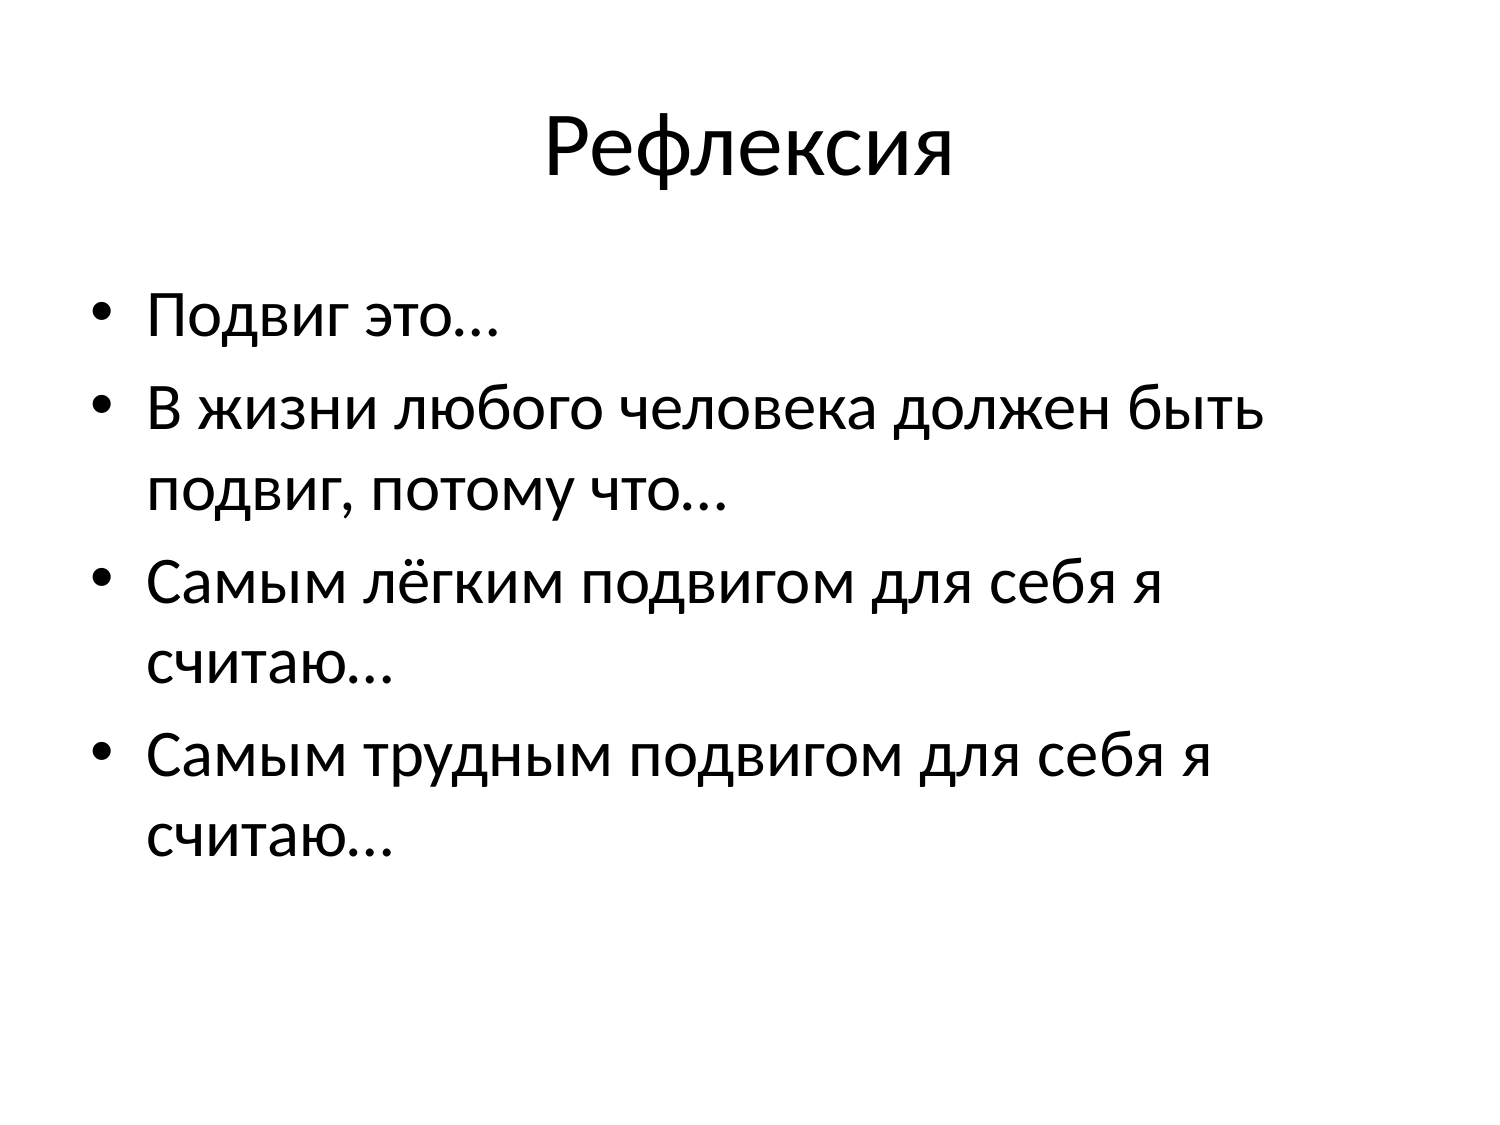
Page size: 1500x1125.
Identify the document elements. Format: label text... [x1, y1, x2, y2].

title Рефлексия [75, 45, 1425, 233]
list Подвиг это… В жизни любого человека должен быть подвиг, потому что… Самым лёгким подвигом для себя я считаю… Самым трудным подвигом для себя я считаю… [75, 262, 1425, 1005]
